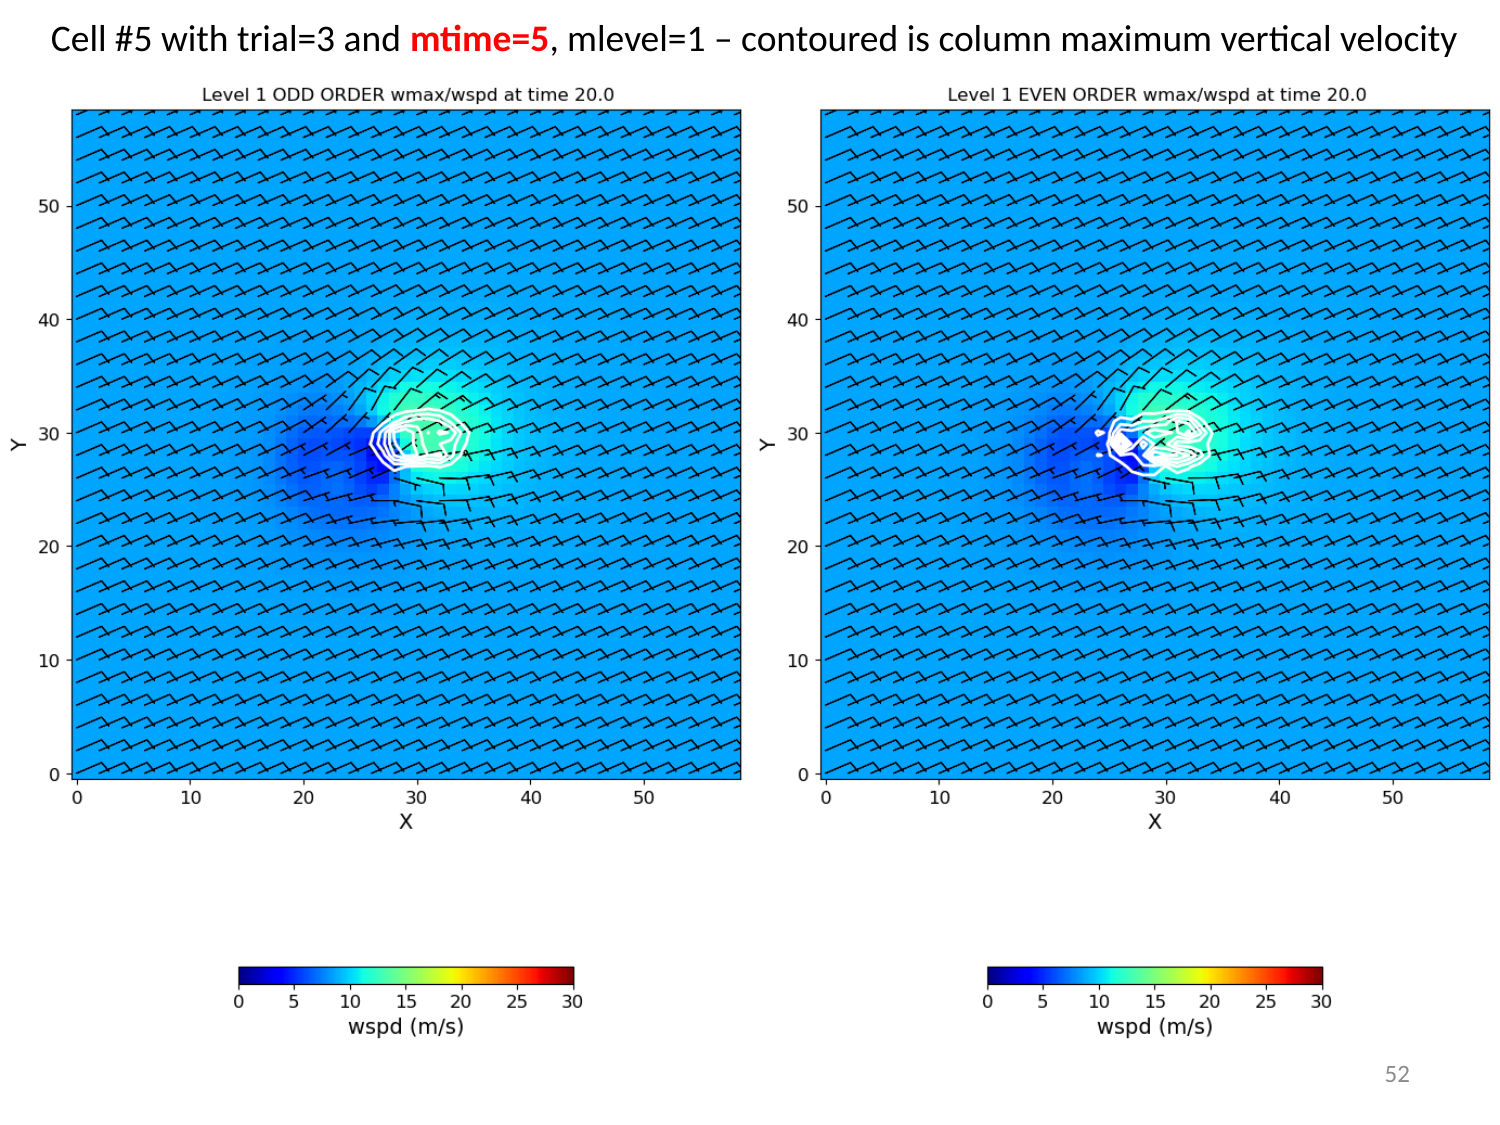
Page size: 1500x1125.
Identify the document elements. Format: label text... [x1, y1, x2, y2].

picture [0, 77, 1500, 1048]
slide_number 52 [1074, 1056, 1425, 1103]
text_box Cell #5 with trial=3 and mtime=5, mlevel=1 – contoured is column maximum vertical velocity [36, 6, 1474, 66]
